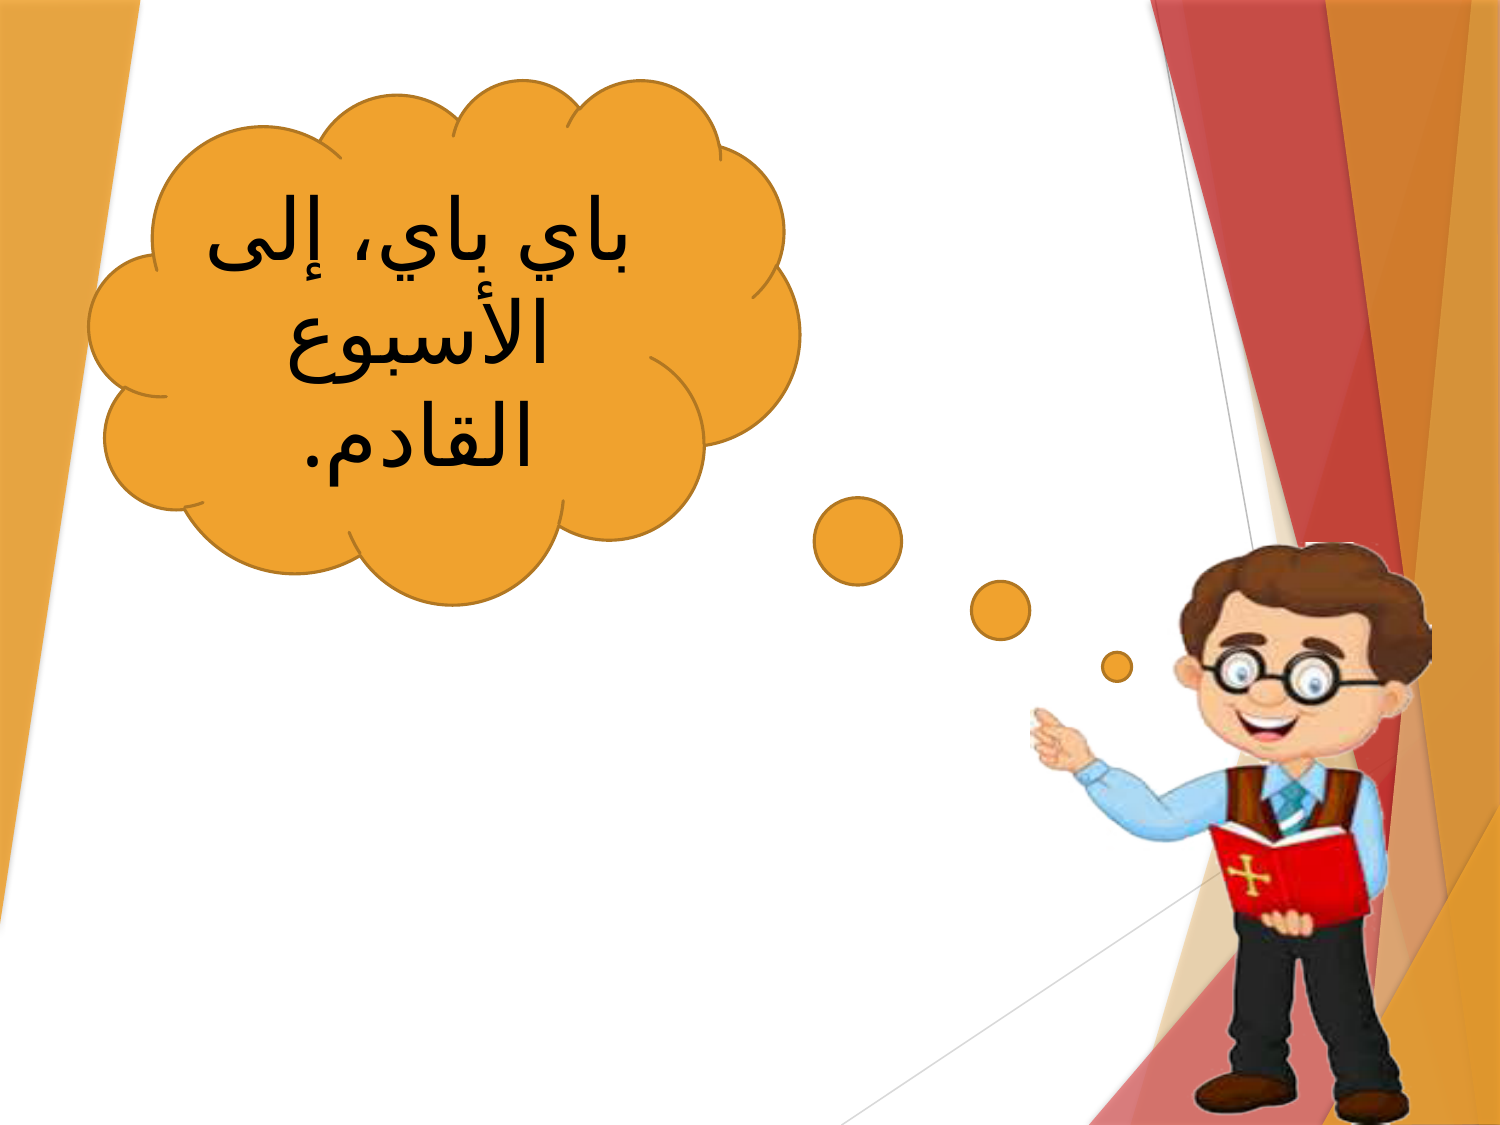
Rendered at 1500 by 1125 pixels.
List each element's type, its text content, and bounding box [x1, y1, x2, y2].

text_box باي باي، إلى الأسبوع القادم. [812, 496, 904, 587]
text_box باي باي، إلى الأسبوع القادم. [969, 579, 1024, 642]
picture [1029, 542, 1433, 1125]
text_box باي باي، إلى الأسبوع القادم. [86, 78, 802, 607]
